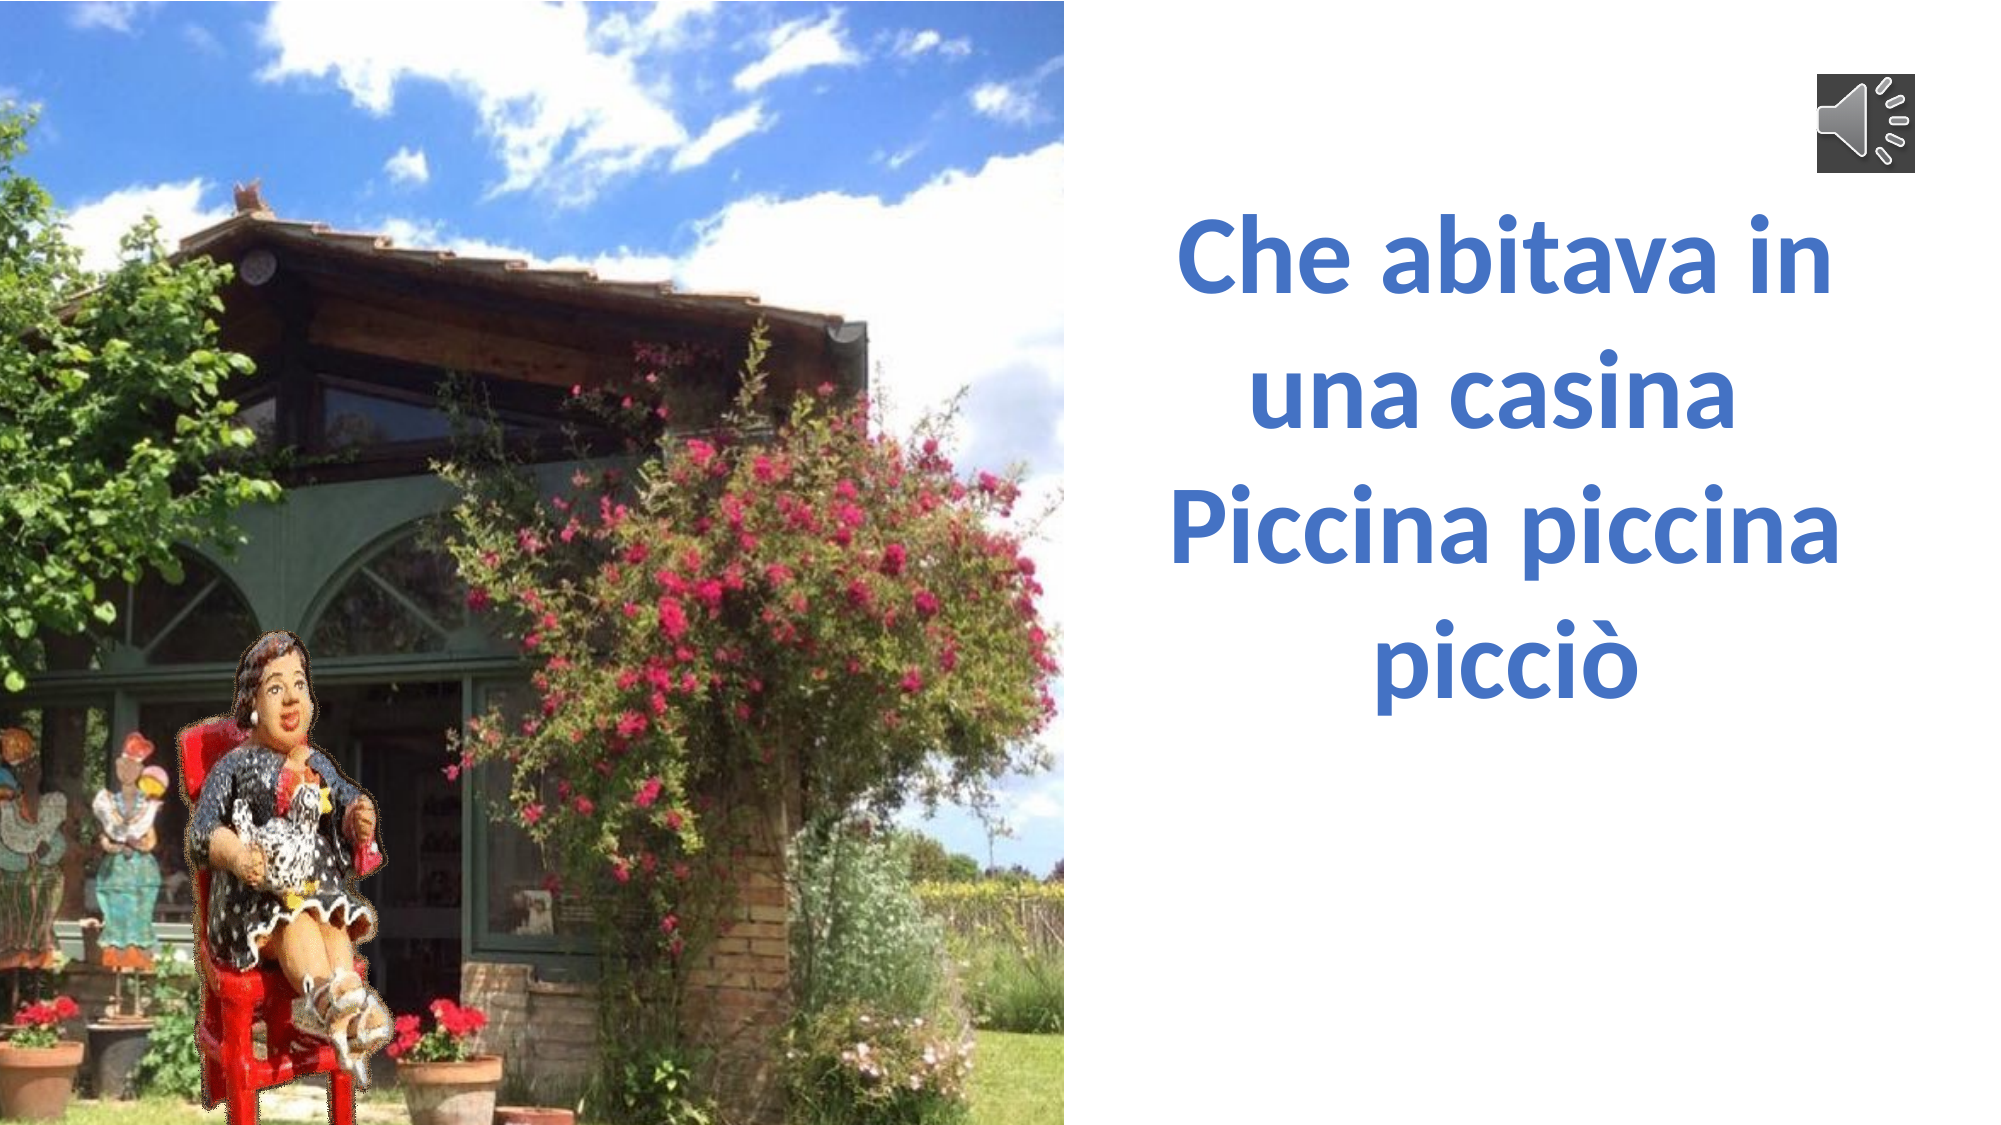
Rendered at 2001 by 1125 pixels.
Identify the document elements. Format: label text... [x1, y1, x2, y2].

text_box Che abitava in una casina Piccina piccina picciò [1109, 173, 1903, 729]
picture [1815, 73, 1916, 174]
picture [0, 1, 1064, 1125]
